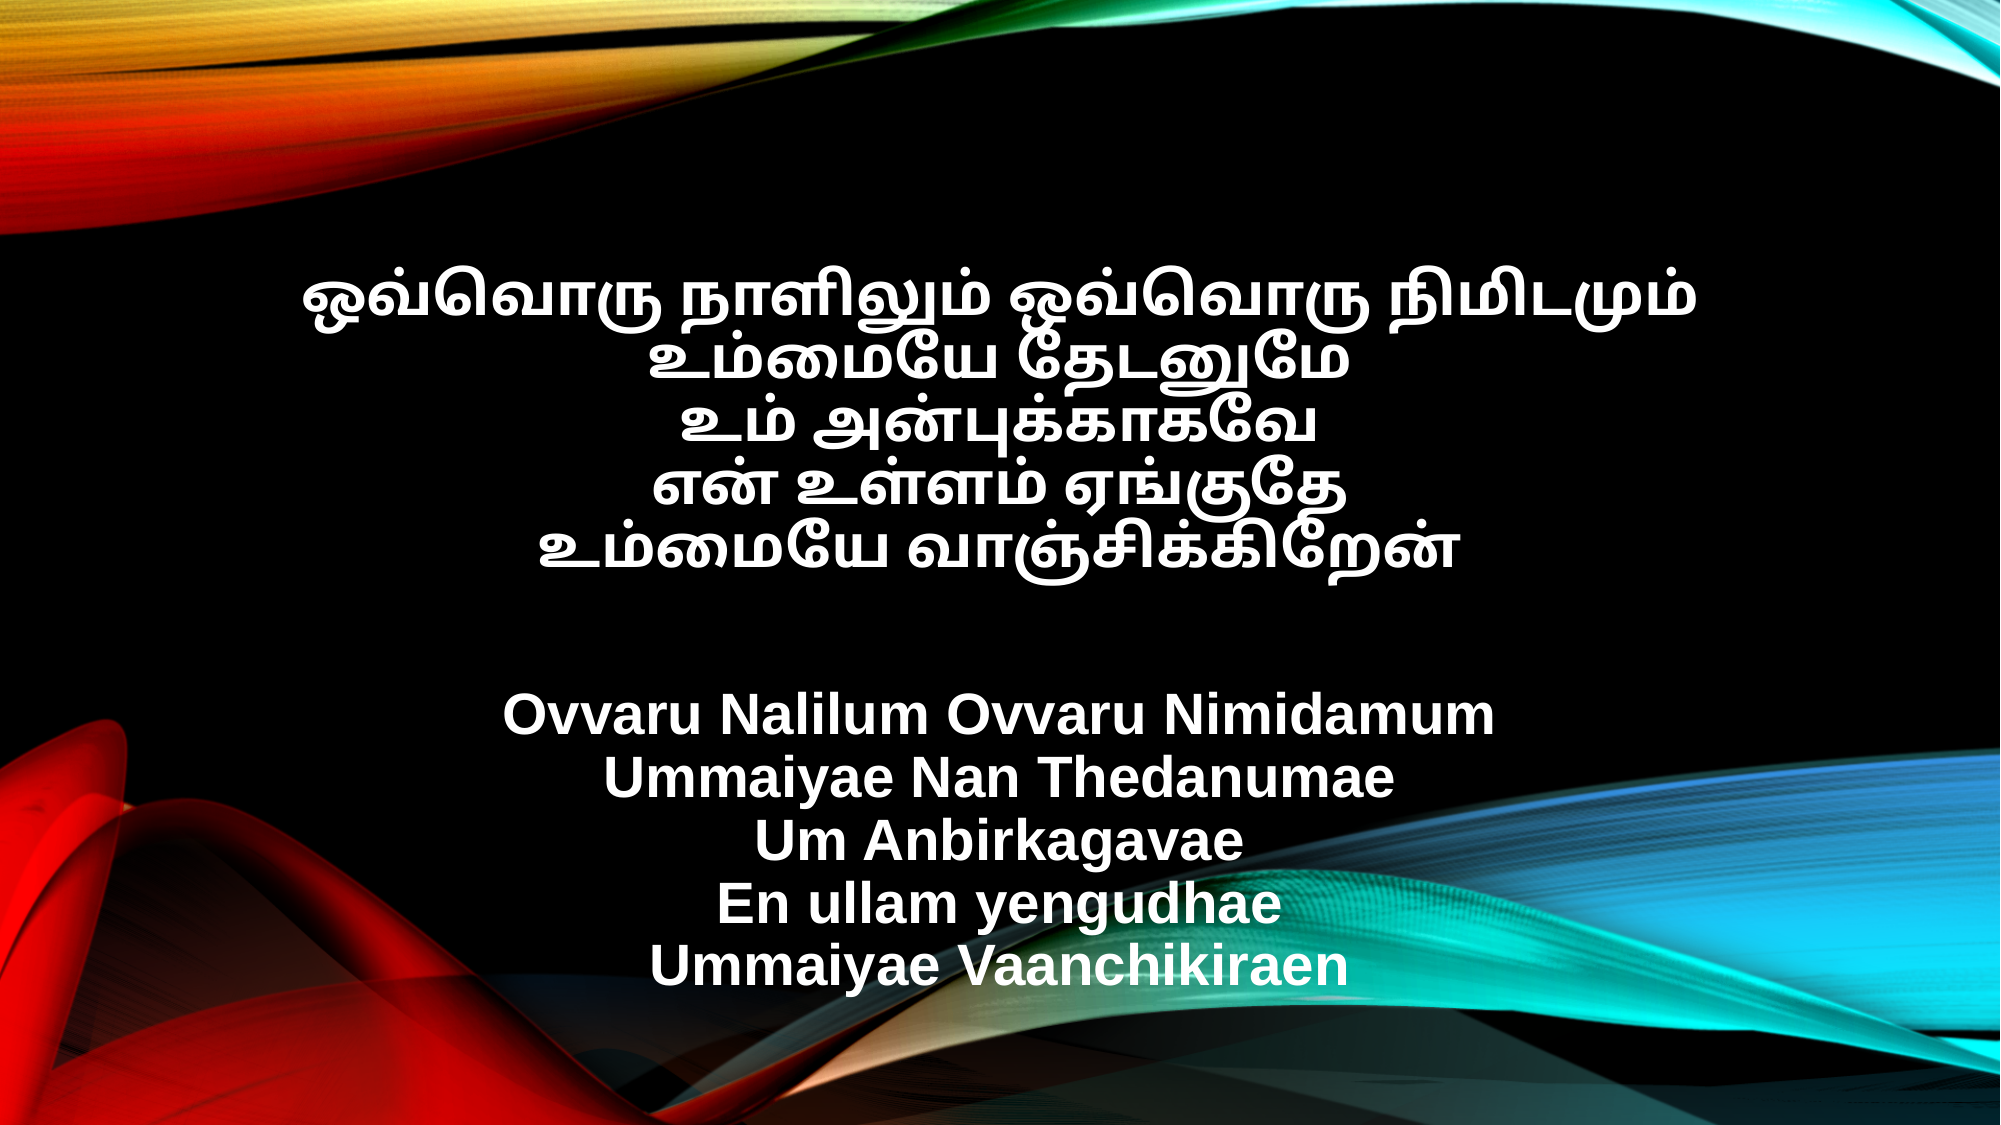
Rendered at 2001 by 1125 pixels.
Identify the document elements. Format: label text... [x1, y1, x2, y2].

subtitle ஒவ்வொரு நாளிலும் ஒவ்வொரு நிமிடமும் உம்மையே தேடனுமே உம் அன்புக்காகவே என் உள்ளம் ஏங்குதே உம்மையே வாஞ்சிக்கிறேன் Ovvaru Nalilum Ovvaru Nimidamum Ummaiyae Nan Thedanumae Um Anbirkagavae En ullam yengudhae Ummaiyae Vaanchikiraen [0, 0, 2000, 1125]
